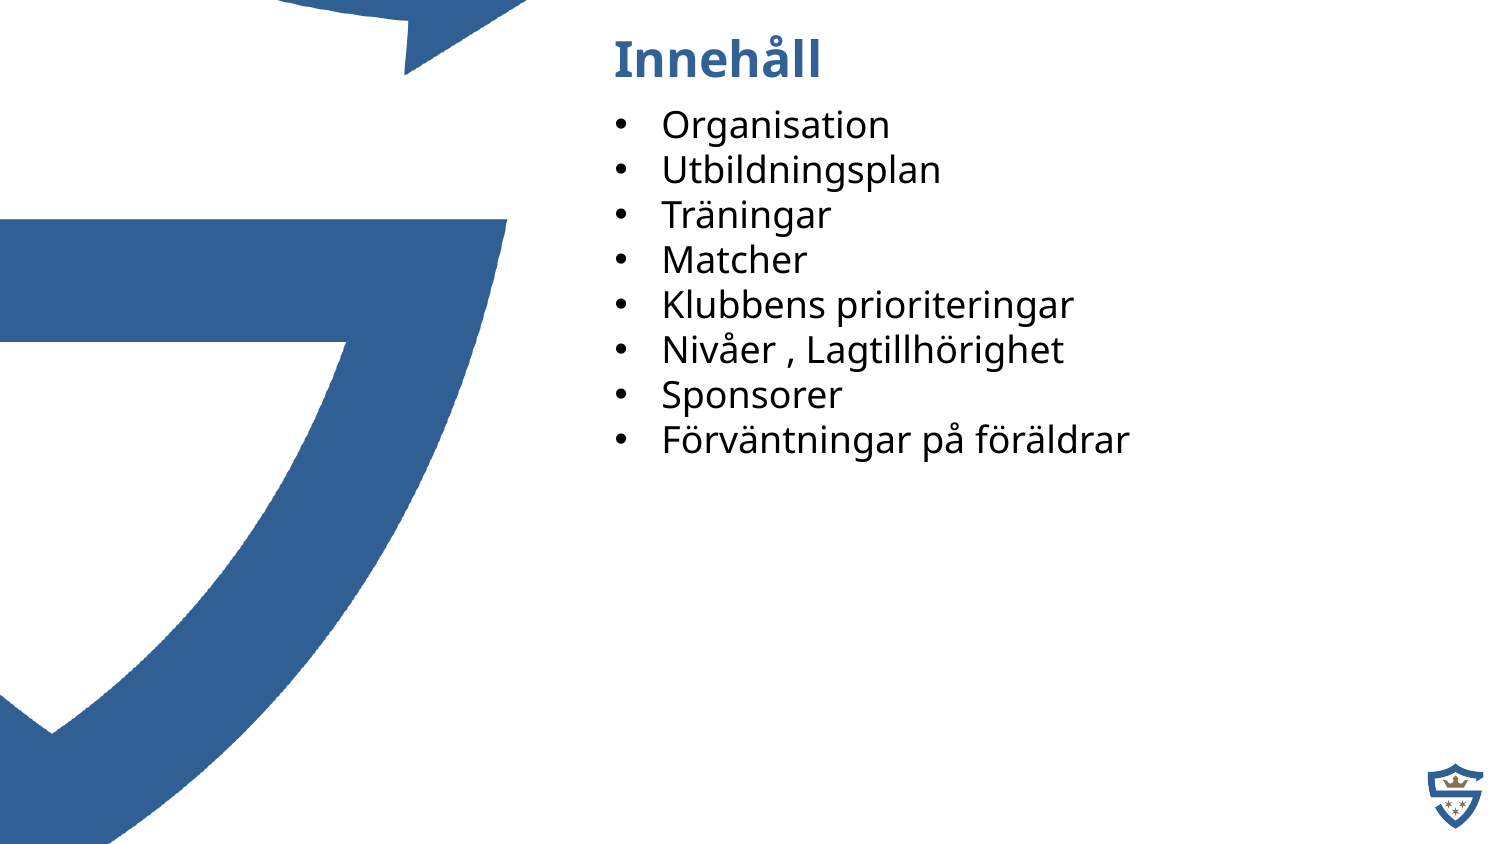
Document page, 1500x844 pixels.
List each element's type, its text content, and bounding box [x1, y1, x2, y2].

text_box Innehåll [603, 12, 1388, 95]
text_box Organisation Utbildningsplan Träningar Matcher Klubbens prioriteringar Nivåer , Lagtillhörighet Sponsorer Förväntningar på föräldrar [603, 95, 1500, 467]
picture [0, 0, 1500, 844]
